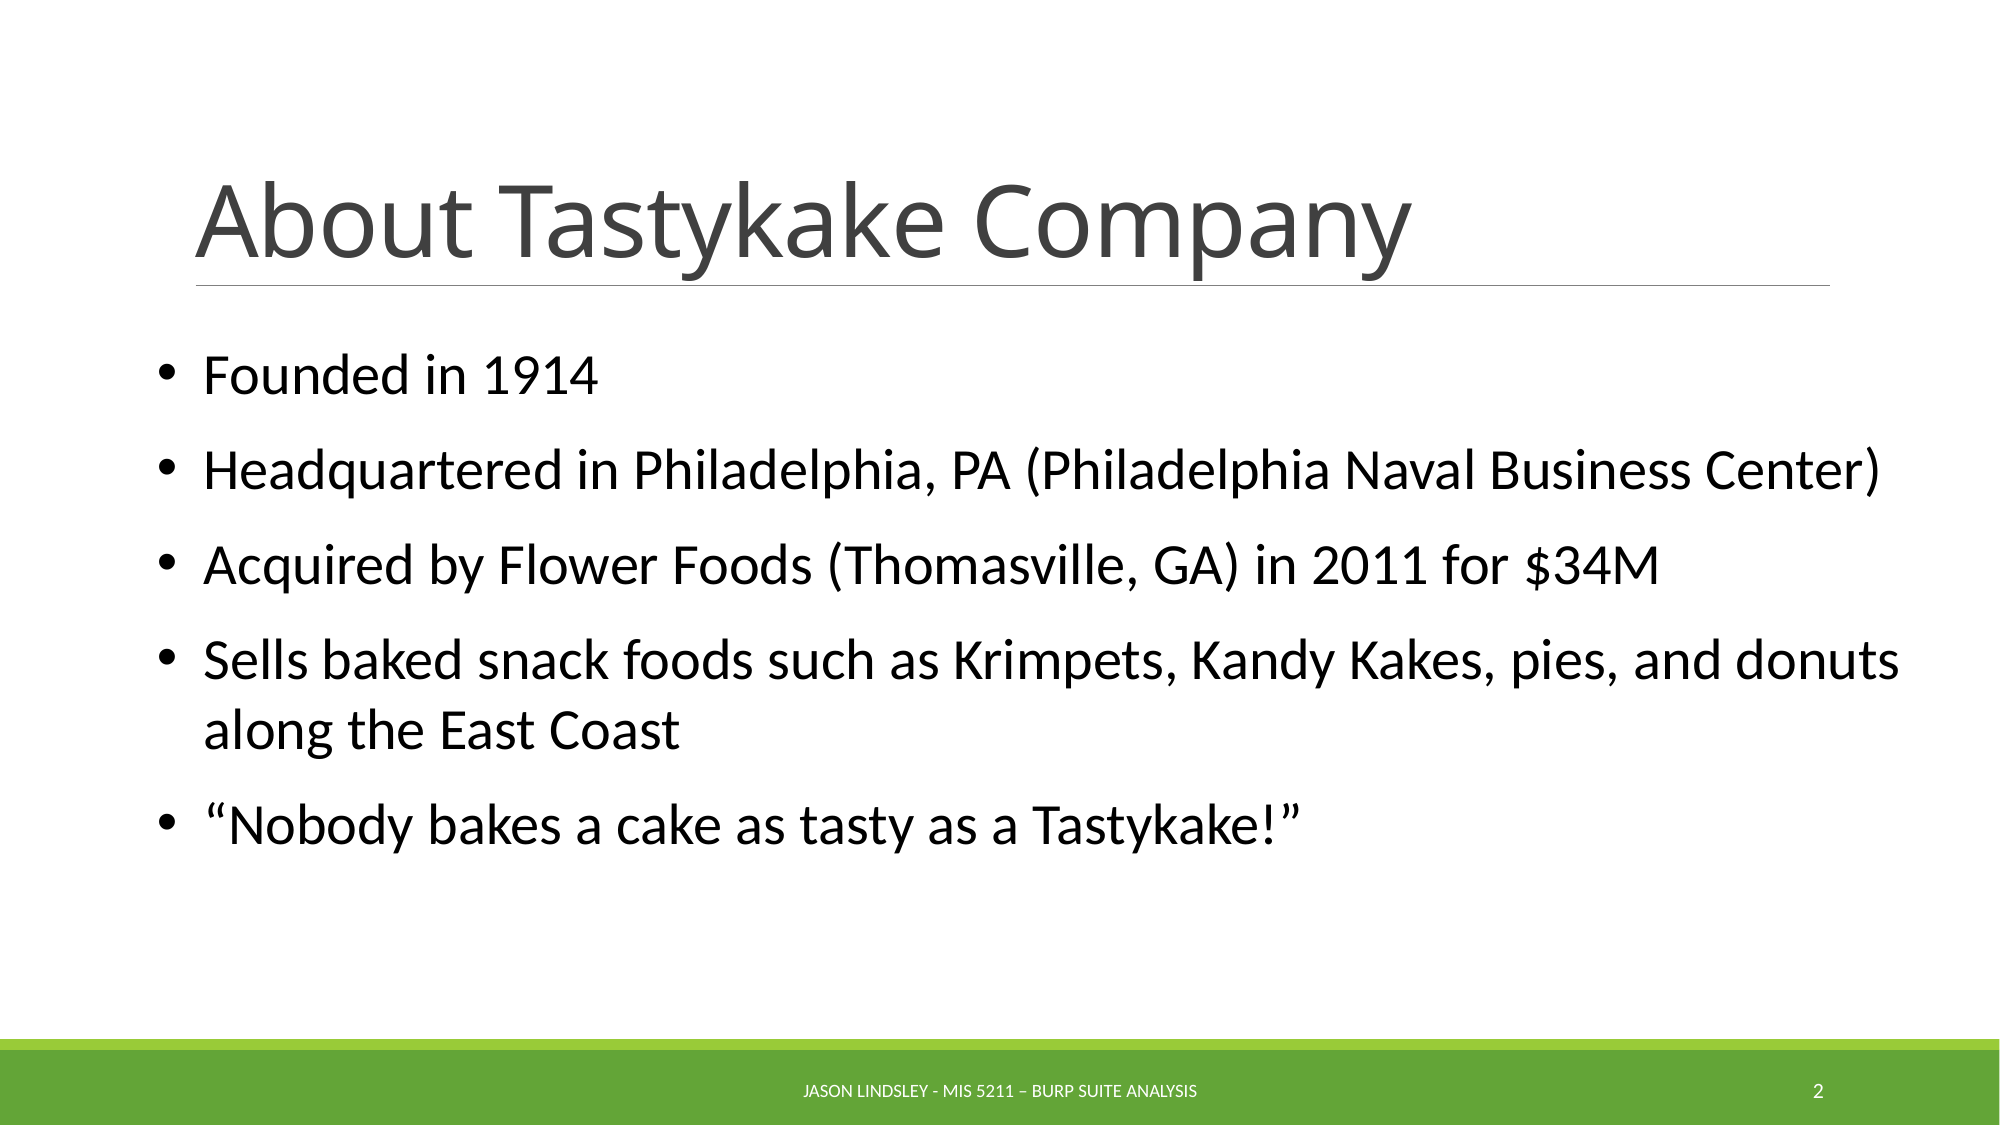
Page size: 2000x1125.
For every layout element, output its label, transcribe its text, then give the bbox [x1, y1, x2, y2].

title About Tastykake Company [179, 47, 1830, 285]
footer Jason Lindsley - MIS 5211 – Burp Suite Analysis [604, 1059, 1396, 1120]
text_box Founded in 1914 Headquartered in Philadelphia, PA (Philadelphia Naval Business Center) Acquired by Flower Foods (Thomasville, GA) in 2011 for $34M Sells baked snack foods such as Krimpets, Kandy Kakes, pies, and donuts along the East Coast “Nobody bakes a cake as tasty as a Tastykake!” [142, 328, 1950, 1125]
